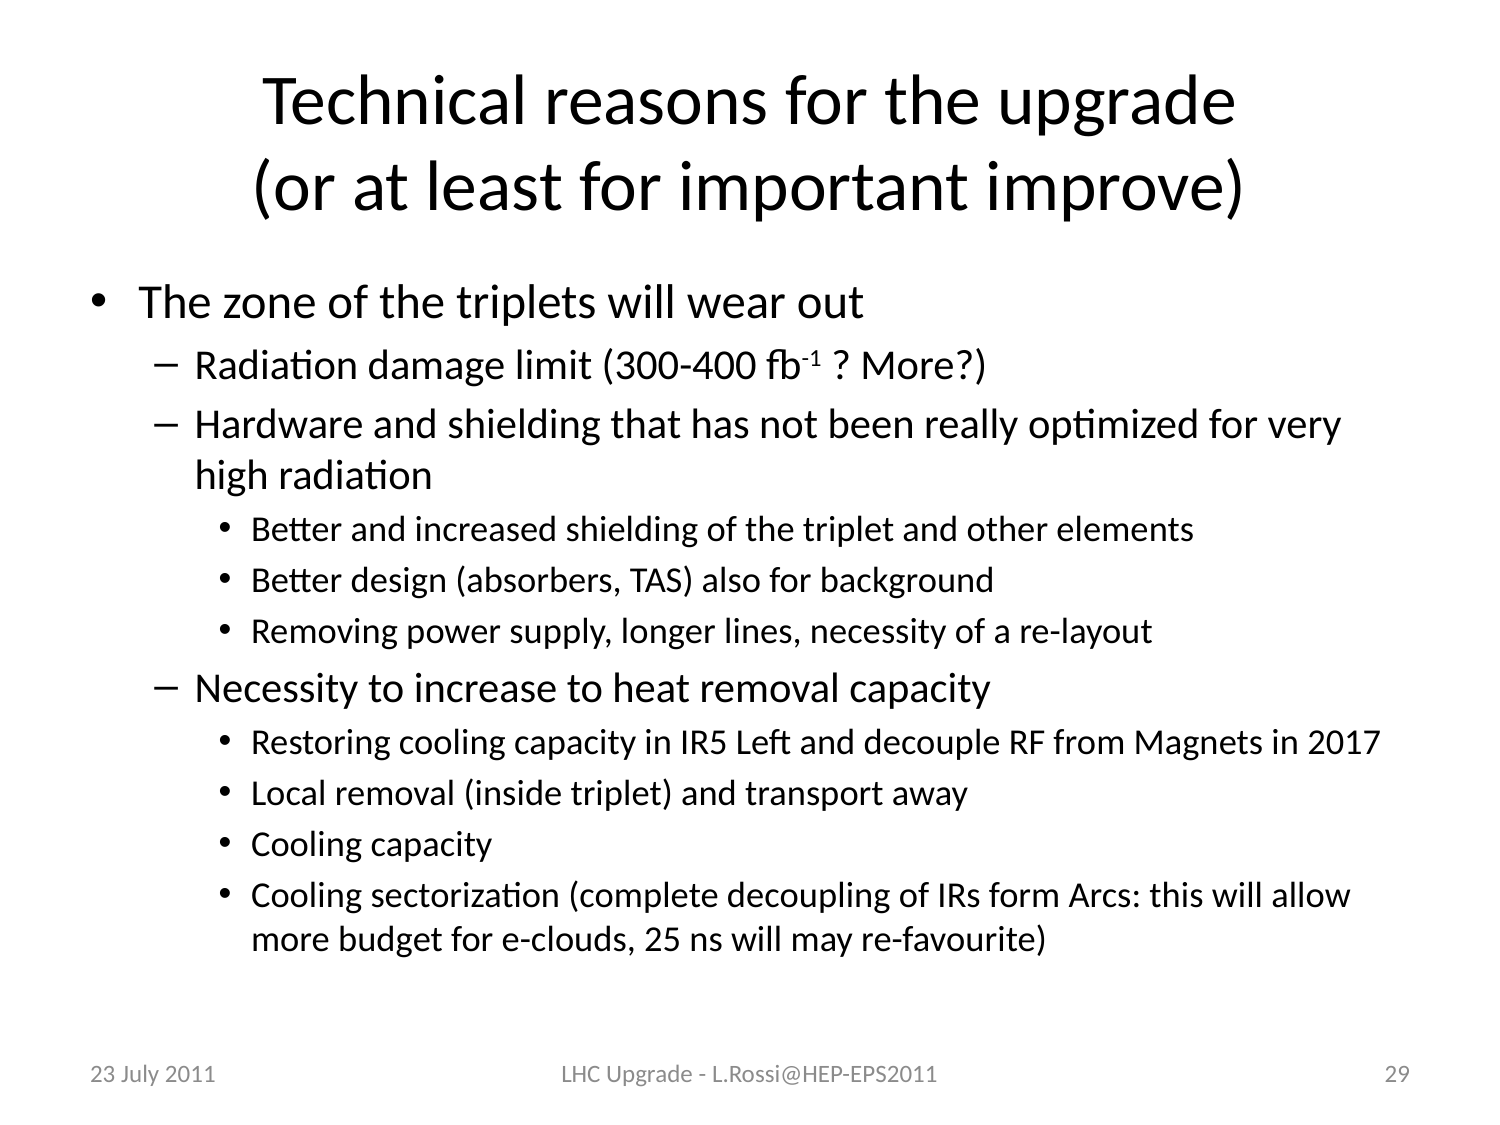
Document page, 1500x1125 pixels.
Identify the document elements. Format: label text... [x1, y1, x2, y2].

list The zone of the triplets will wear out Radiation damage limit (300-400 fb-1 ? More?) Hardware and shielding that has not been really optimized for very high radiation Better and increased shielding of the triplet and other elements Better design (absorbers, TAS) also for background Removing power supply, longer lines, necessity of a re-layout Necessity to increase to heat removal capacity Restoring cooling capacity in IR5 Left and decouple RF from Magnets in 2017 Local removal (inside triplet) and transport away Cooling capacity Cooling sectorization (complete decoupling of IRs form Arcs: this will allow more budget for e-clouds, 25 ns will may re-favourite) [75, 262, 1425, 1005]
footer LHC Upgrade - L.Rossi@HEP-EPS2011 [512, 1042, 988, 1103]
slide_number 29 [1074, 1042, 1425, 1103]
title Technical reasons for the upgrade (or at least for important improve) [75, 45, 1425, 233]
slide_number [75, 1042, 425, 1103]
